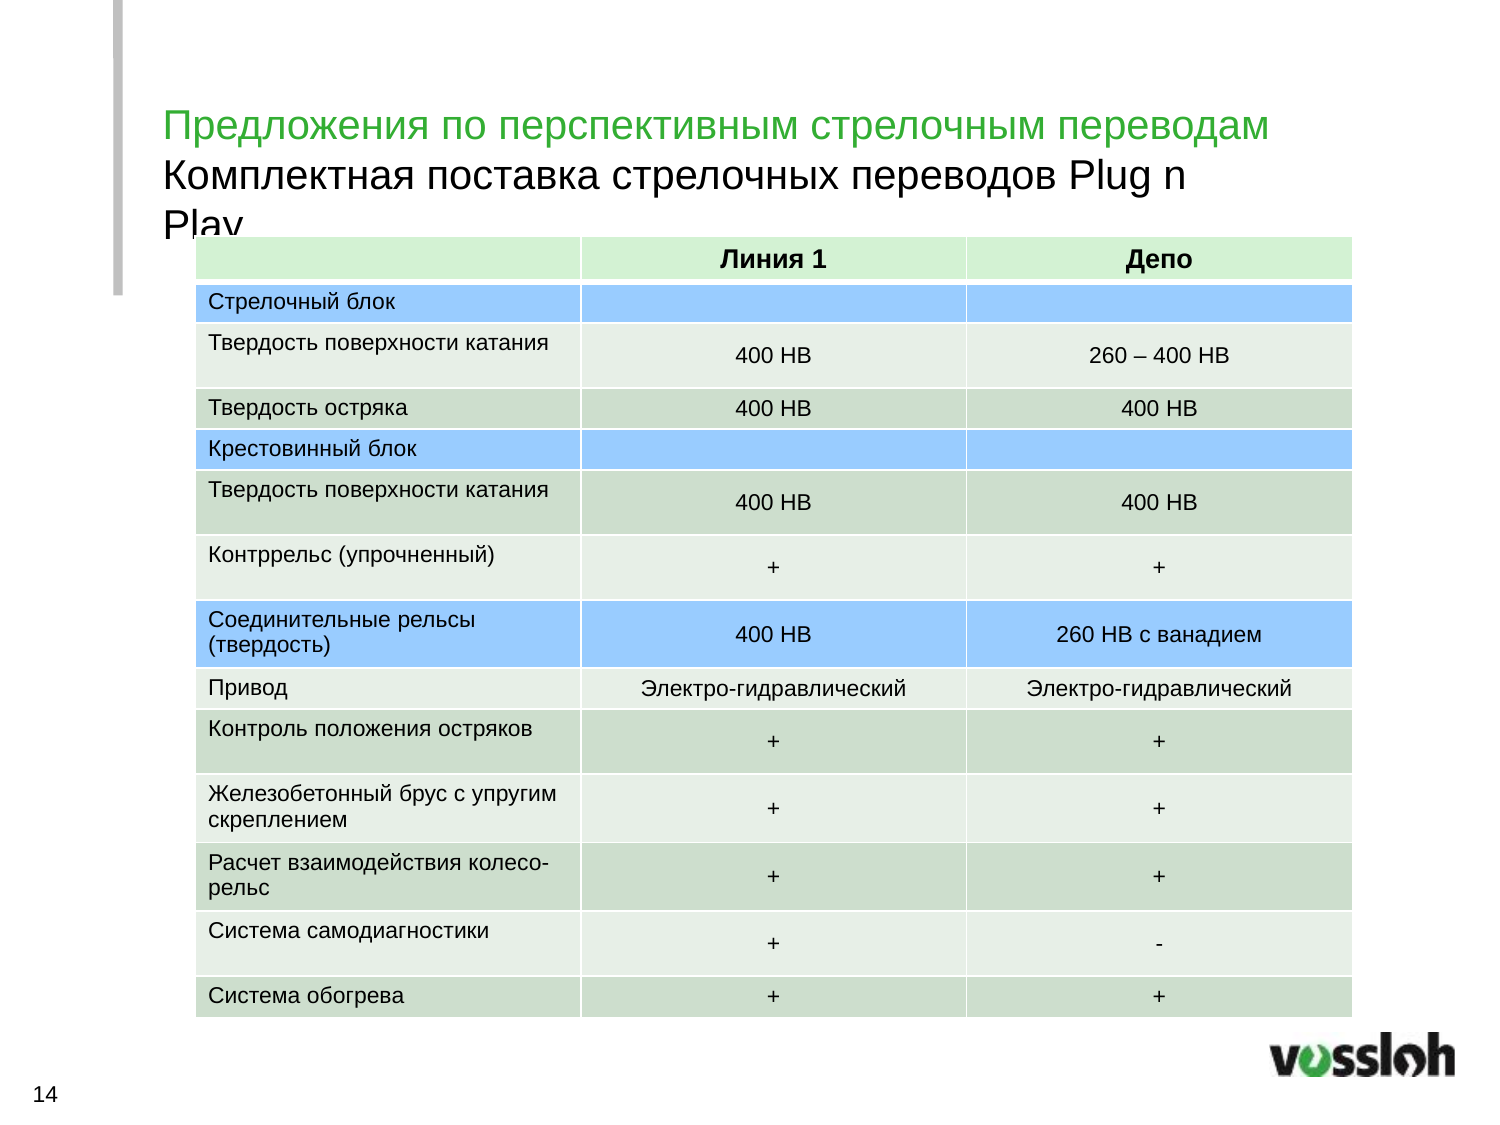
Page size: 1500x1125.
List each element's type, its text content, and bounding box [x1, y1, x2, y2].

table_cell + [967, 775, 1352, 842]
table_cell [582, 285, 966, 322]
table_cell Электро-гидравлический [967, 669, 1352, 708]
table_cell 400 HB [967, 471, 1352, 534]
table_cell + [582, 843, 966, 910]
table_cell 400 HB [582, 389, 966, 428]
table_cell 260 – 400 HB [967, 324, 1352, 387]
table_cell [967, 430, 1352, 469]
table_cell + [582, 775, 966, 842]
table_cell 260 HB с ванадием [967, 601, 1352, 667]
table_cell Твердость остряка [196, 389, 580, 428]
table_cell Электро-гидравлический [582, 669, 966, 708]
table_cell Система обогрева [196, 977, 580, 1017]
table_cell + [582, 977, 966, 1017]
table_header [196, 237, 580, 279]
text_box Предложения по перспективным стрелочным переводам Комплектная поставка стрелочных переводов Plug n Play [147, 90, 1294, 255]
table_header Депо [967, 237, 1352, 279]
table_cell Контроль положения остряков [196, 710, 580, 773]
table_cell [967, 285, 1352, 322]
slide_number 14 [17, 1071, 101, 1118]
table_cell + [582, 536, 966, 599]
table_cell Привод [196, 669, 580, 708]
table_cell Стрелочный блок [196, 285, 580, 322]
table_cell 400 HB [582, 471, 966, 534]
table_cell 400 HB [582, 324, 966, 387]
table_cell Система самодиагностики [196, 912, 580, 975]
picture [1269, 1032, 1455, 1077]
table_cell 400 HB [967, 389, 1352, 428]
table_cell + [582, 912, 966, 975]
table_cell Крестовинный блок [196, 430, 580, 469]
table_cell Соединительные рельсы (твердость) [196, 601, 580, 667]
table_cell + [967, 536, 1352, 599]
table_cell Расчет взаимодействия колесо-рельс [196, 843, 580, 910]
table_header Линия 1 [582, 237, 966, 279]
table_cell - [967, 912, 1352, 975]
table_cell [582, 430, 966, 469]
table_cell Контррельс (упрочненный) [196, 536, 580, 599]
table_cell + [967, 710, 1352, 773]
table_cell + [582, 710, 966, 773]
table_cell 400 HB [582, 601, 966, 667]
table_cell Железобетонный брус с упругим скреплением [196, 775, 580, 842]
table_cell + [967, 843, 1352, 910]
table_cell Твердость поверхности катания [196, 471, 580, 534]
table_cell Твердость поверхности катания [196, 324, 580, 387]
table_cell + [967, 977, 1352, 1017]
